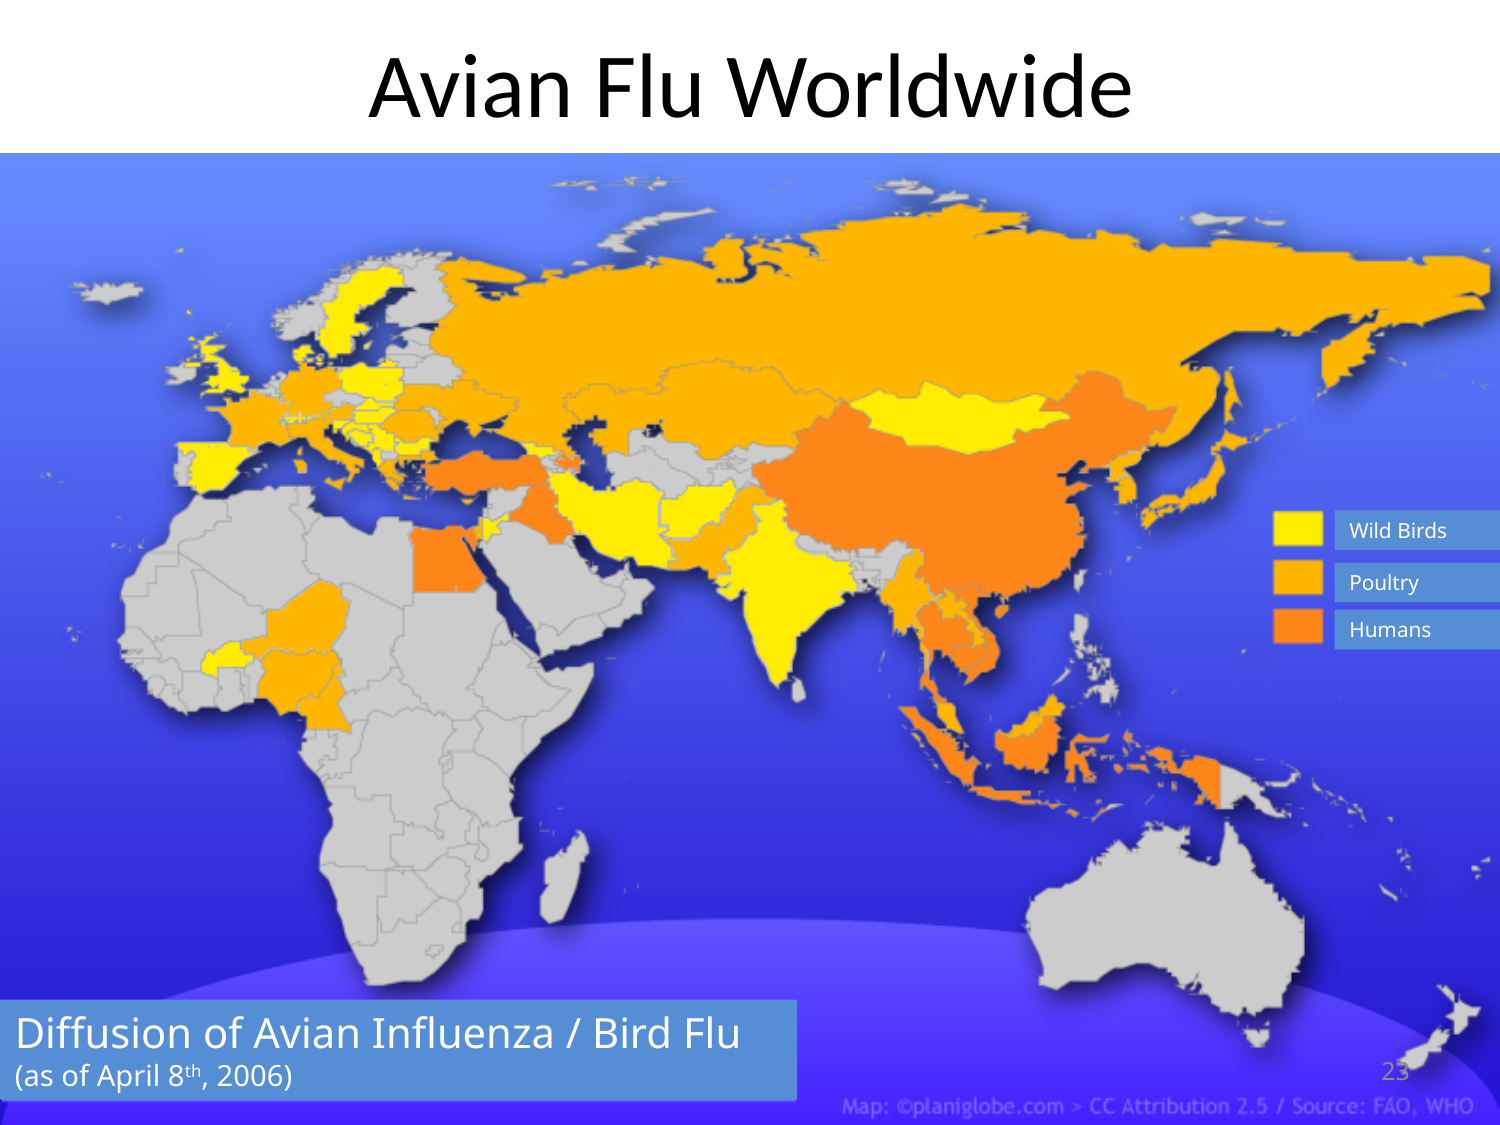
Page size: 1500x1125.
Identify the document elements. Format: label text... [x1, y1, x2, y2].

title Avian Flu Worldwide [76, 0, 1427, 152]
picture [0, 153, 1500, 1125]
